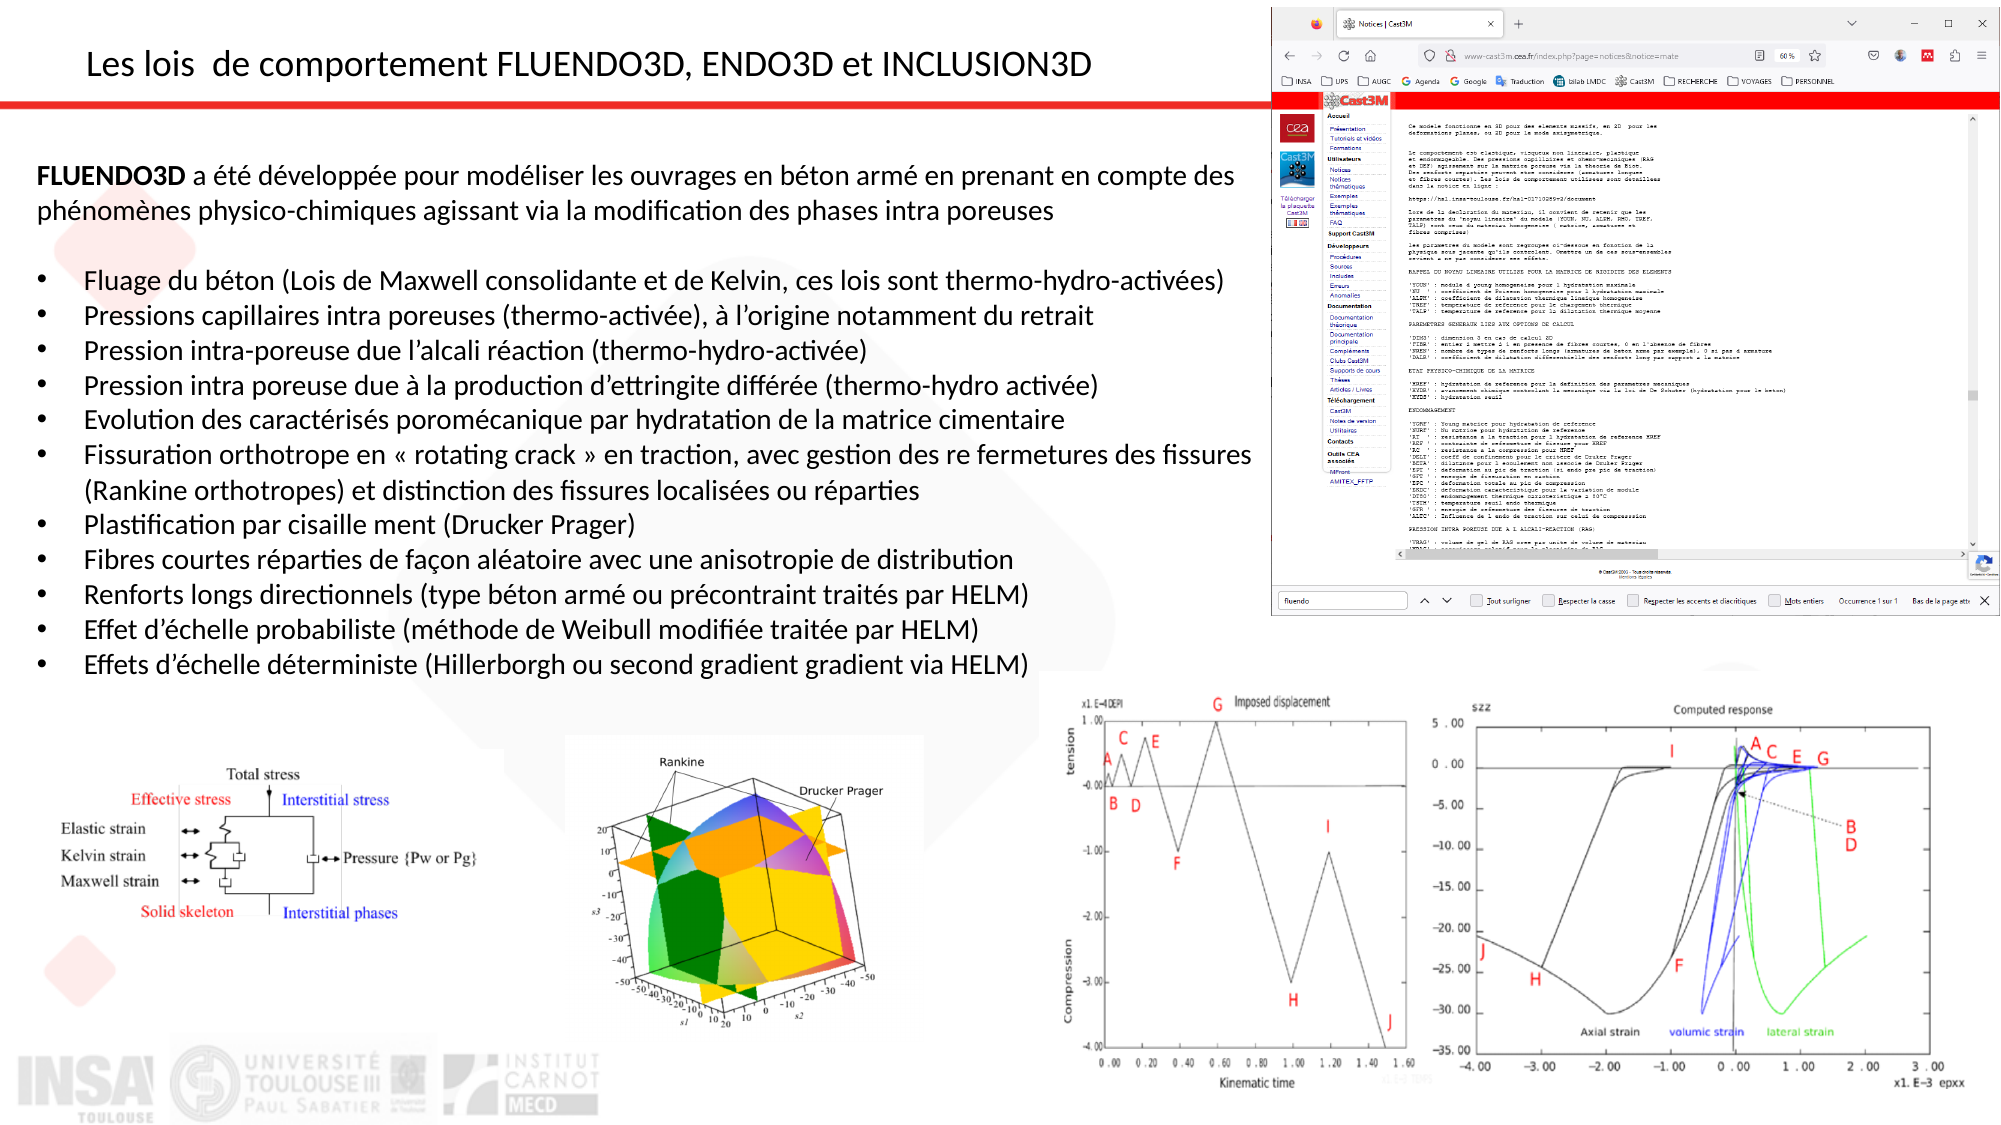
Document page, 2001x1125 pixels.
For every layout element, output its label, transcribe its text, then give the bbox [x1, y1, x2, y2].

text_box Les lois de comportement FLUENDO3D, ENDO3D et INCLUSION3D [71, 31, 1108, 91]
picture [0, 0, 2000, 1125]
text_box FLUENDO3D a été développée pour modéliser les ouvrages en béton armé en prenant en compte des phénomènes physico-chimiques agissant via la modification des phases intra poreuses Fluage du béton (Lois de Maxwell consolidante et de Kelvin, ces lois sont thermo-hydro-activées) Pressions capillaires intra poreuses (thermo-activée), à l’origine notamment du retrait Pression intra-poreuse due l’alcali réaction (thermo-hydro-activée) Pression intra poreuse due à la production d’ettringite différée (thermo-hydro activée) Evolution des caractérisés poromécanique par hydratation de la matrice cimentaire Fissuration orthotrope en « rotating crack » en traction, avec gestion des re fermetures des fissures (Rankine orthotropes) et distinction des fissures localisées ou réparties Plastification par cisaille ment (Drucker Prager) Fibres courtes réparties de façon aléatoire avec une anisotropie de distribution Renforts longs directionnels (type béton armé ou précontraint traités par HELM) Effet d’échelle probabiliste (méthode de Weibull modifiée traitée par HELM) Effets d’échelle déterministe (Hillerborgh ou second gradient gradient via HELM) [22, 148, 1273, 688]
